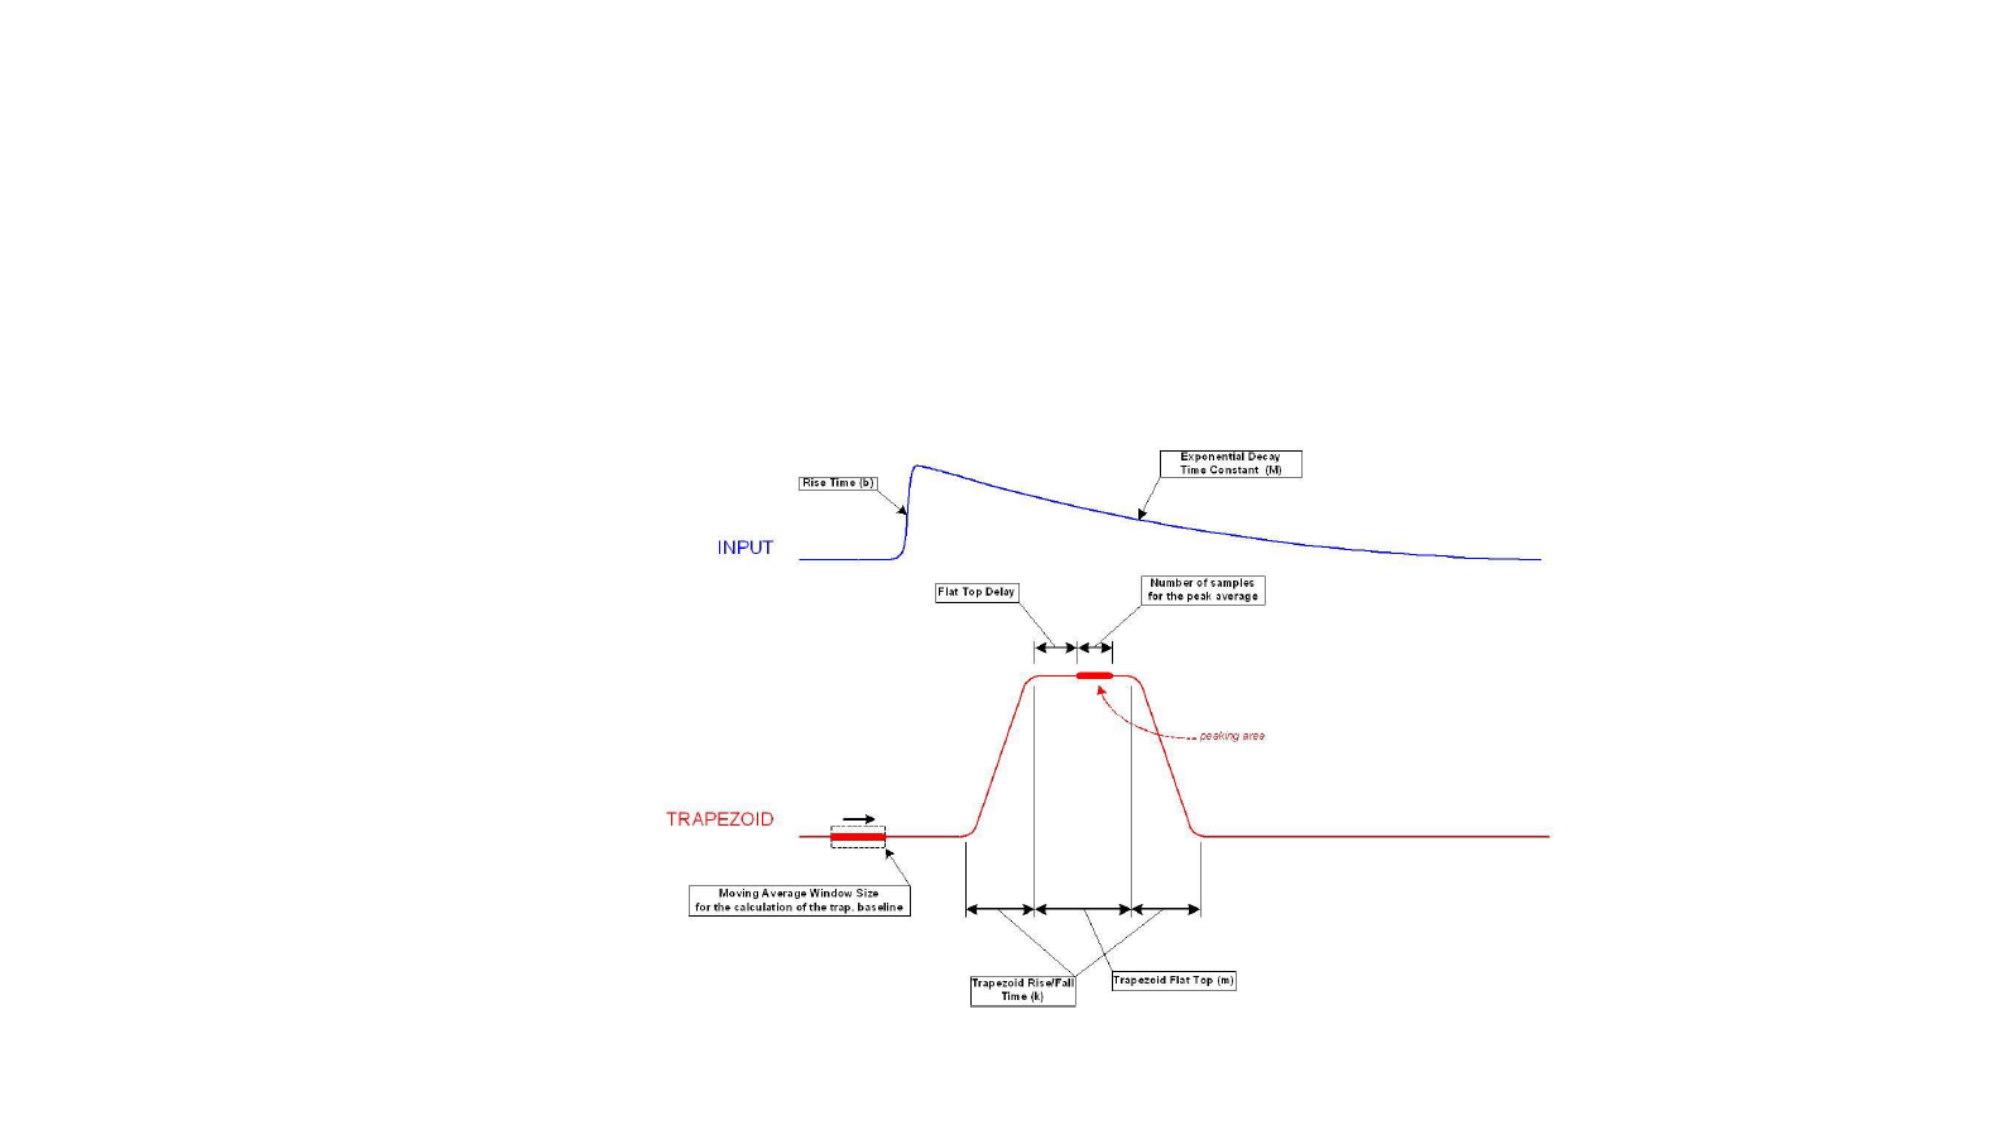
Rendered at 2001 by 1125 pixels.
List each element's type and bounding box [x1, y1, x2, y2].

list [632, 429, 1578, 1014]
